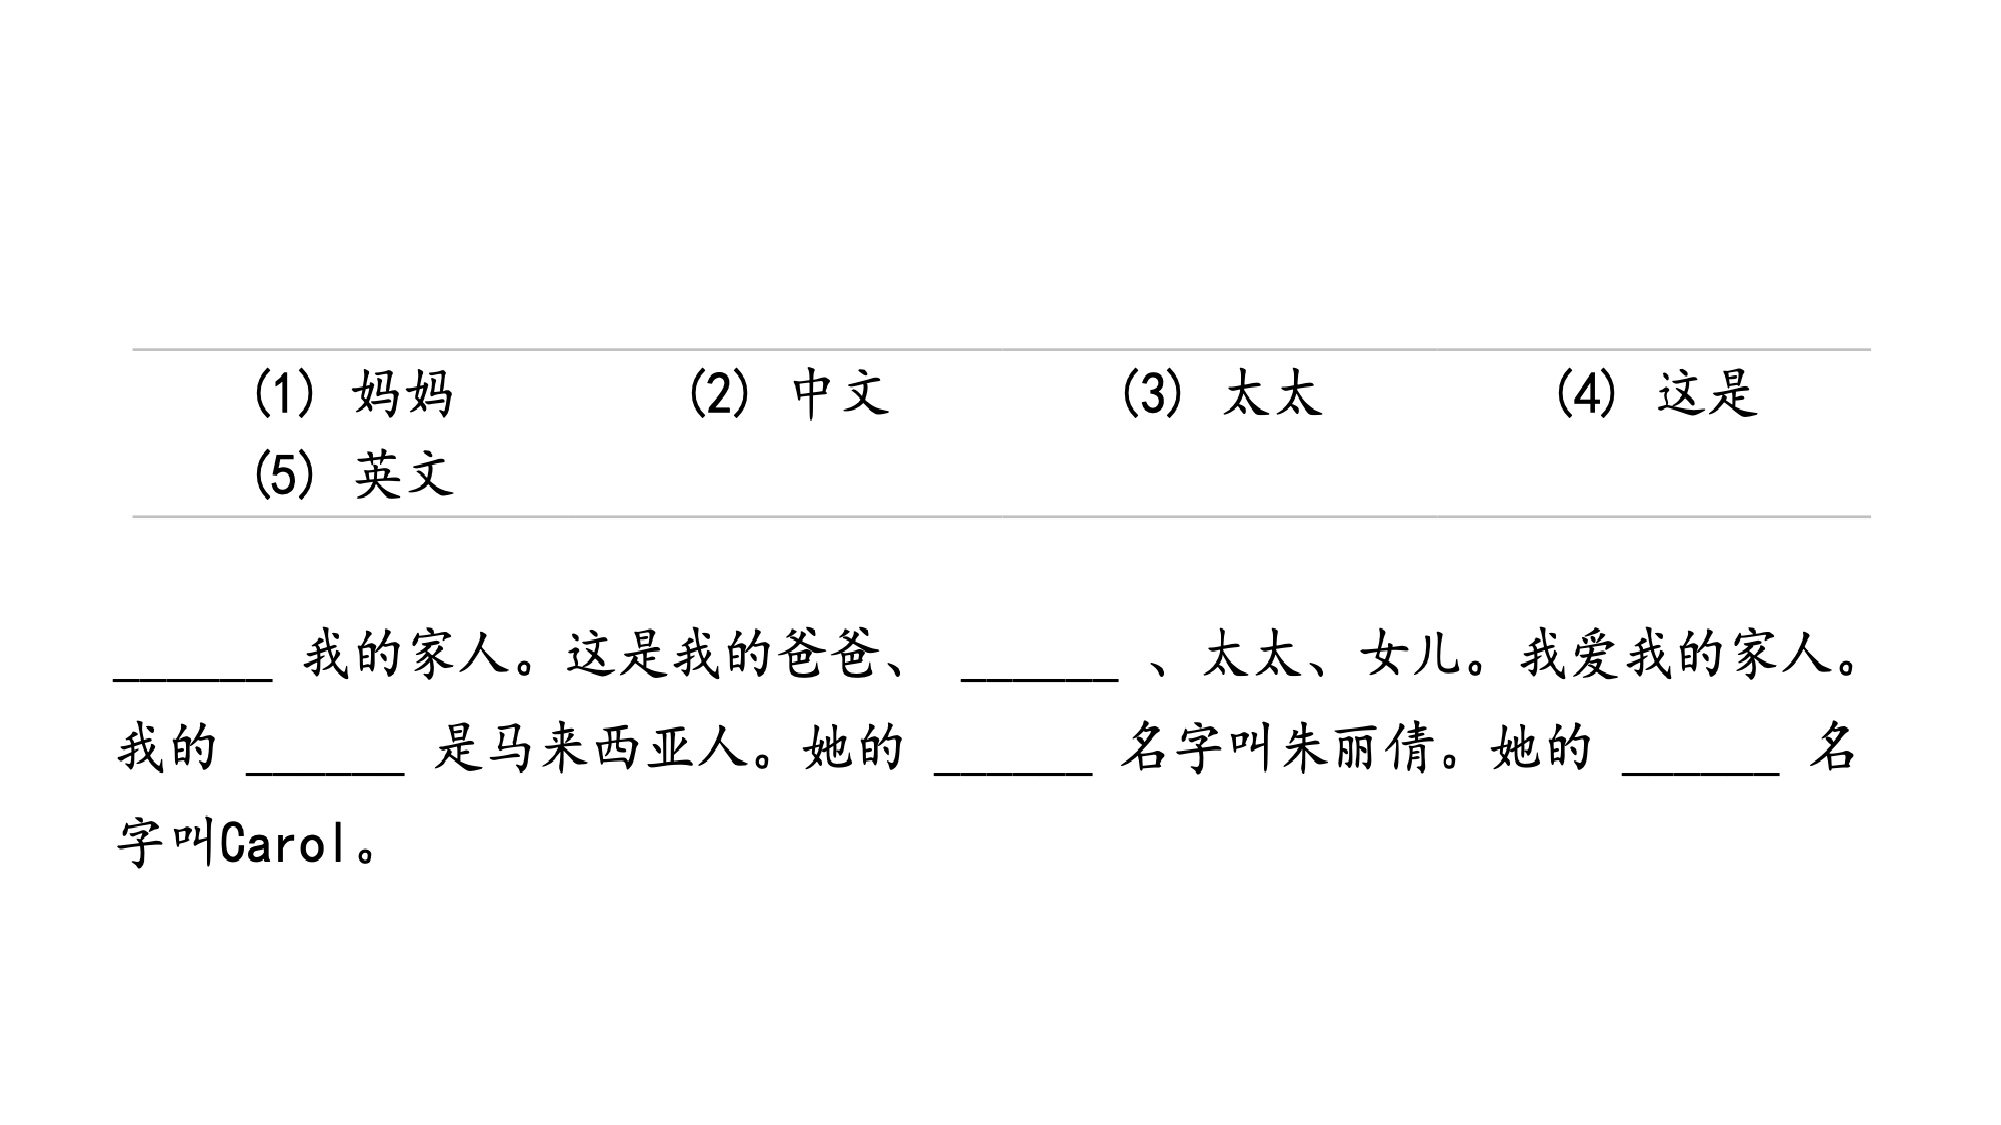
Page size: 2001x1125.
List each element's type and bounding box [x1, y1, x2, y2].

picture [0, 289, 2000, 982]
